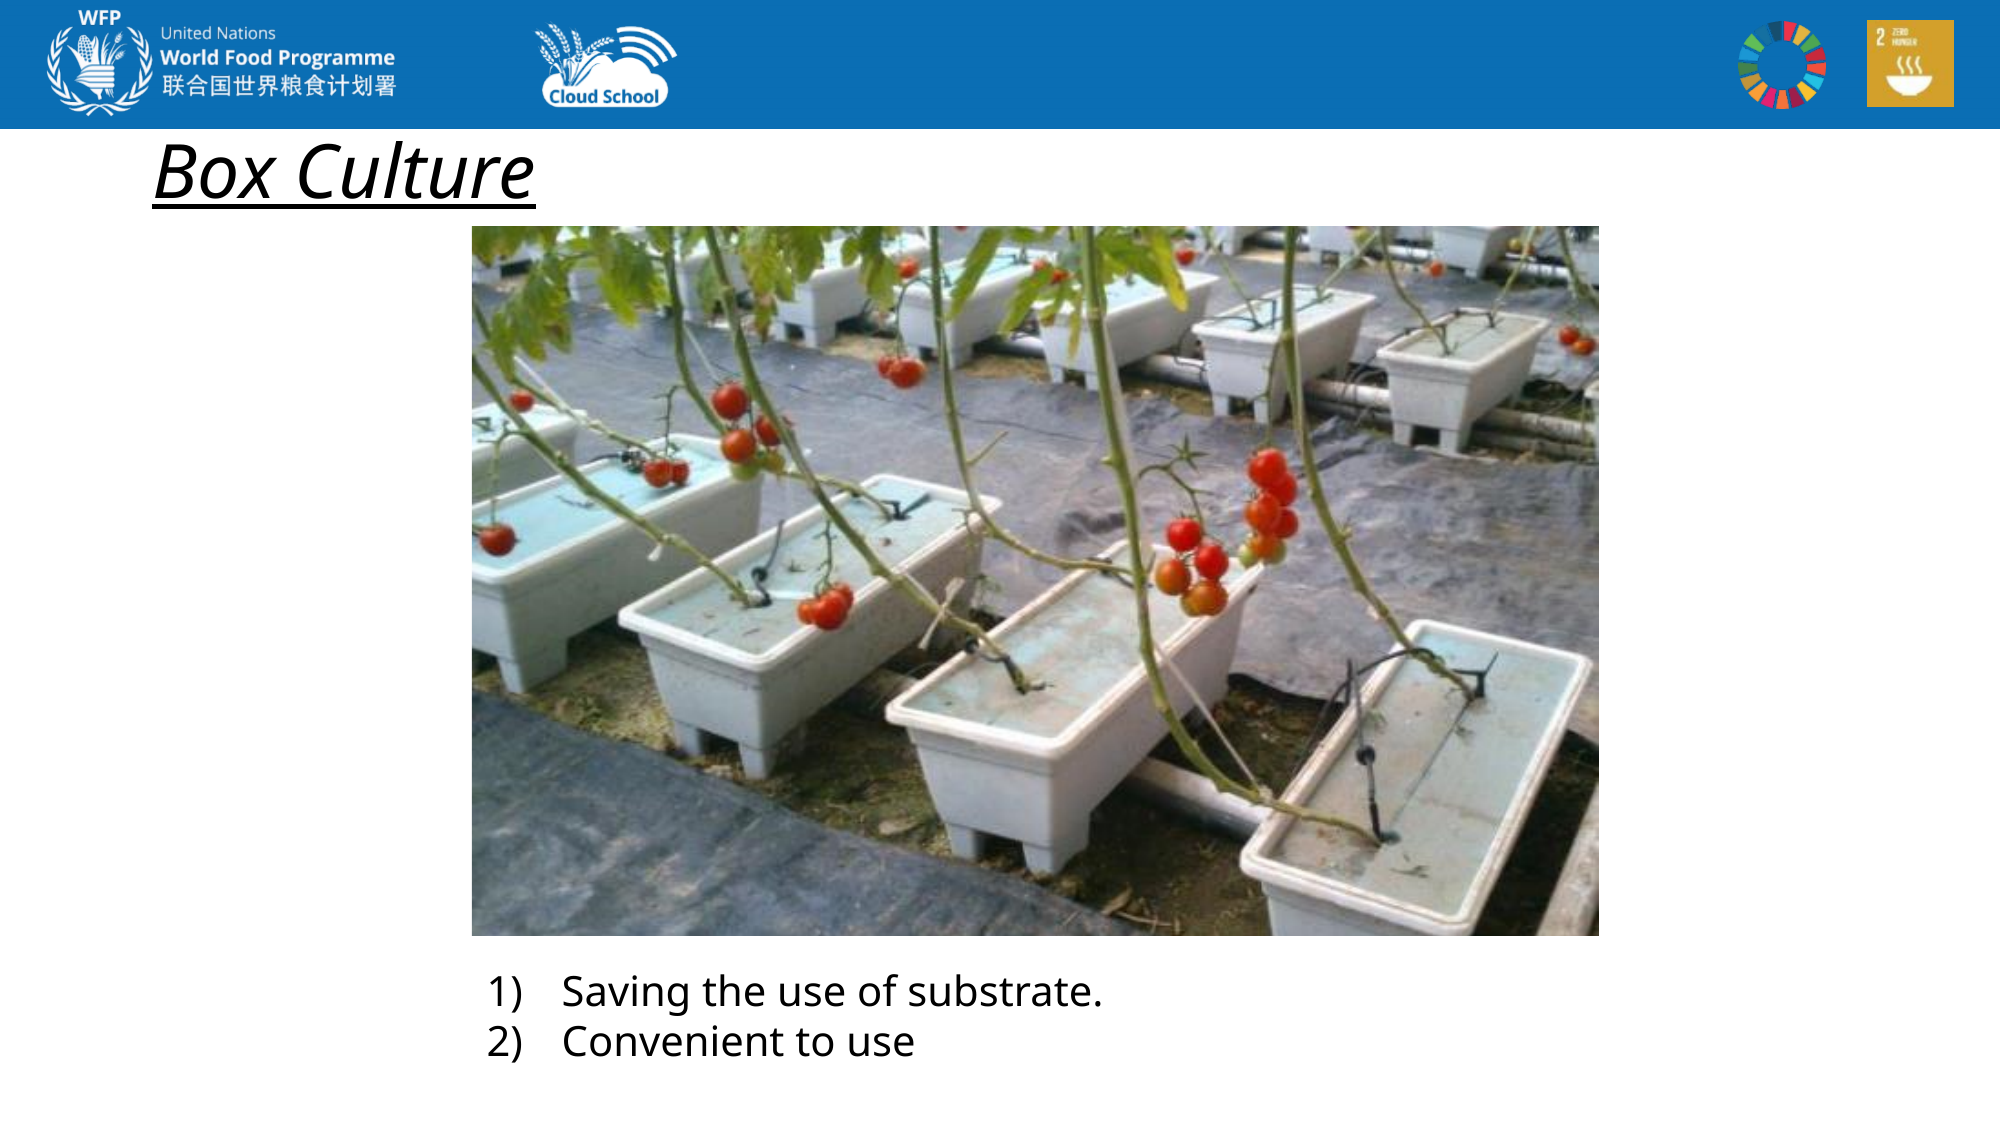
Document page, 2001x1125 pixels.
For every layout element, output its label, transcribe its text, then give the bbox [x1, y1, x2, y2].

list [471, 226, 1599, 936]
text_box Saving the use of substrate. Convenient to use [471, 956, 1726, 1072]
title Box Culture [137, 129, 1051, 285]
picture [0, 0, 2000, 143]
